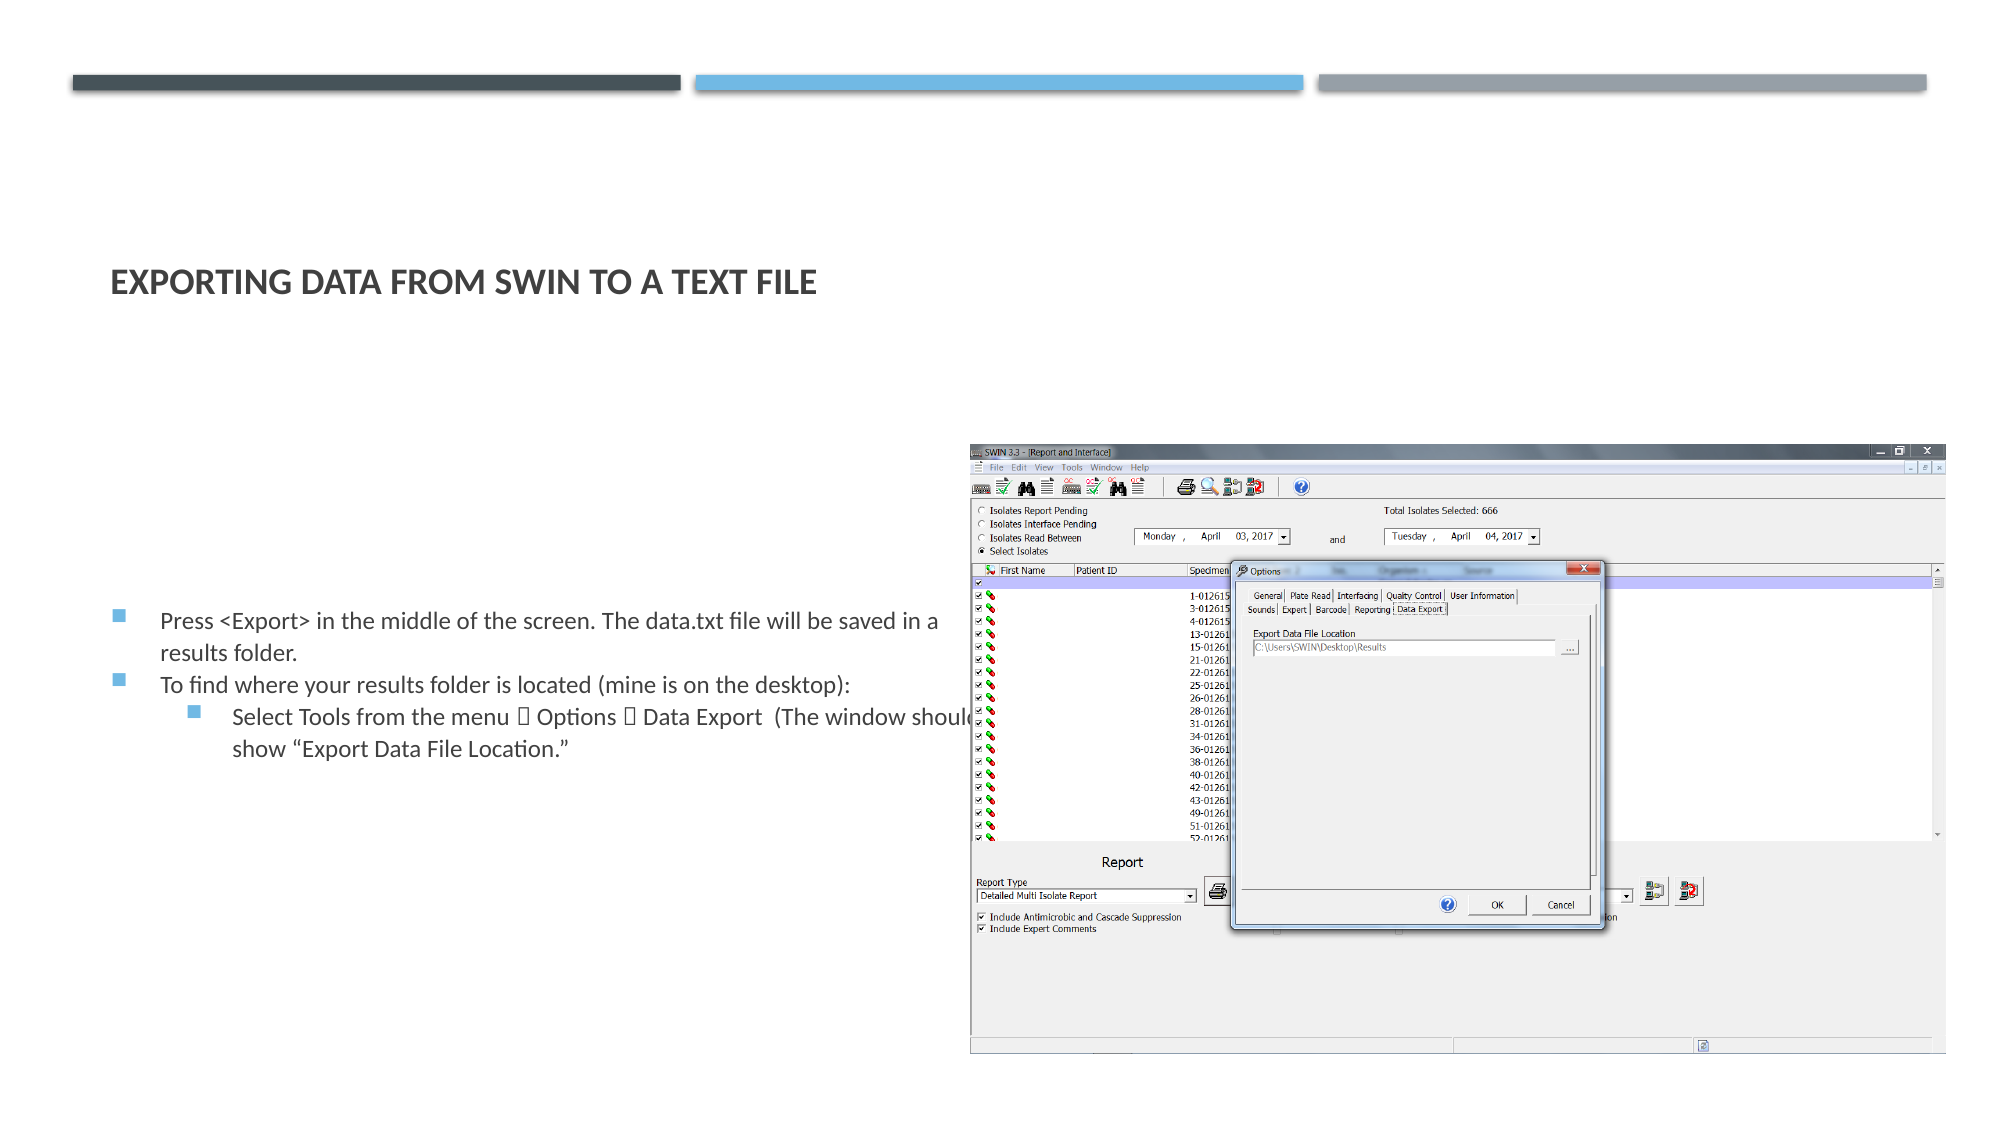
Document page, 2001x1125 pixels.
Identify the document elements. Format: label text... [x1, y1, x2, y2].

list Press <Export> in the middle of the screen. The data.txt file will be saved in a results folder. To find where your results folder is located (mine is on the desktop): Select Tools from the menu  Options  Data Export (The window should show “Export Data File Location.” [95, 383, 1000, 981]
picture [969, 444, 1946, 1055]
title Exporting data from SWIN to a text file [95, 115, 1905, 311]
